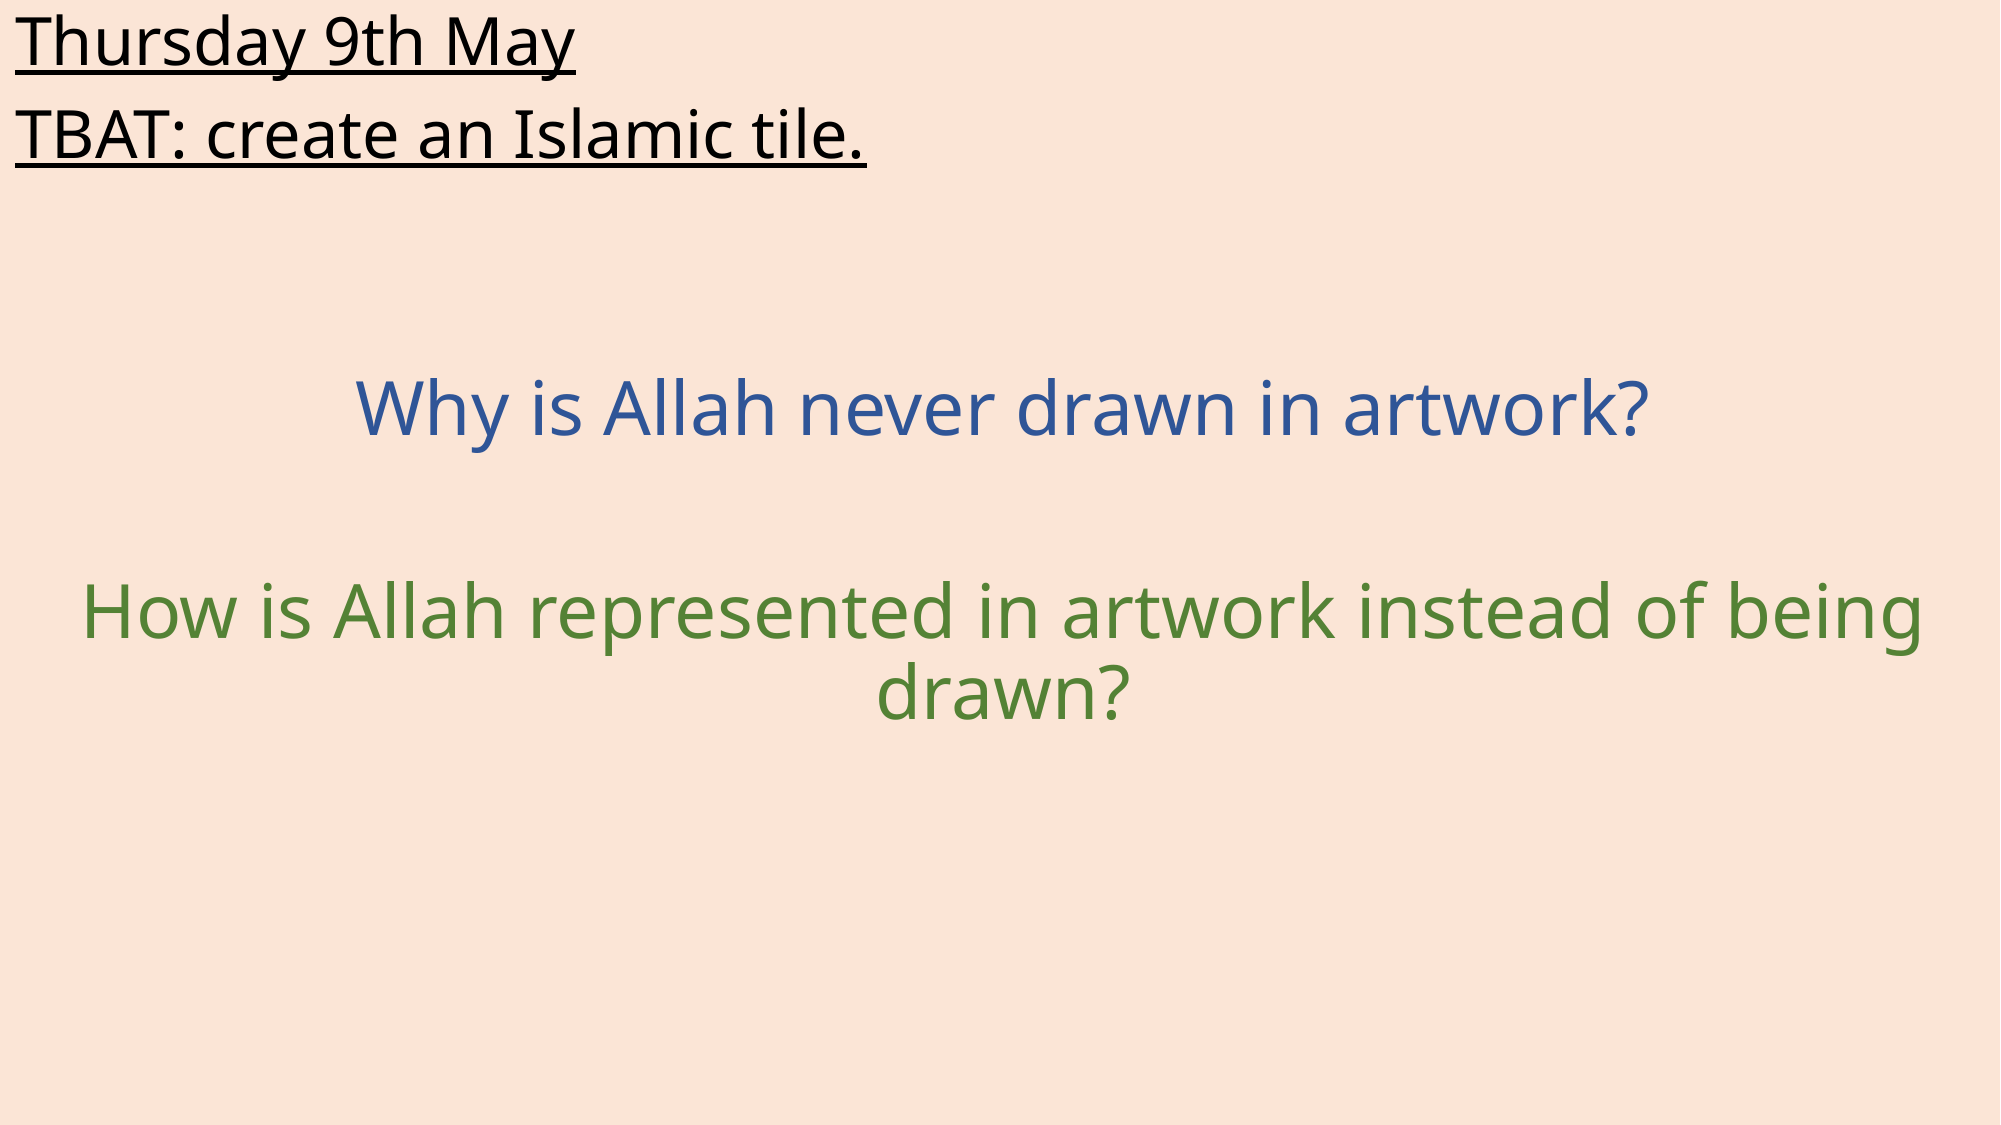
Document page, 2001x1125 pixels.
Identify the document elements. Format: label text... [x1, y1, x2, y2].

subtitle Thursday 9th May TBAT: create an Islamic tile. Why is Allah never drawn in artwork? How is Allah represented in artwork instead of being drawn? [0, 0, 2000, 1117]
